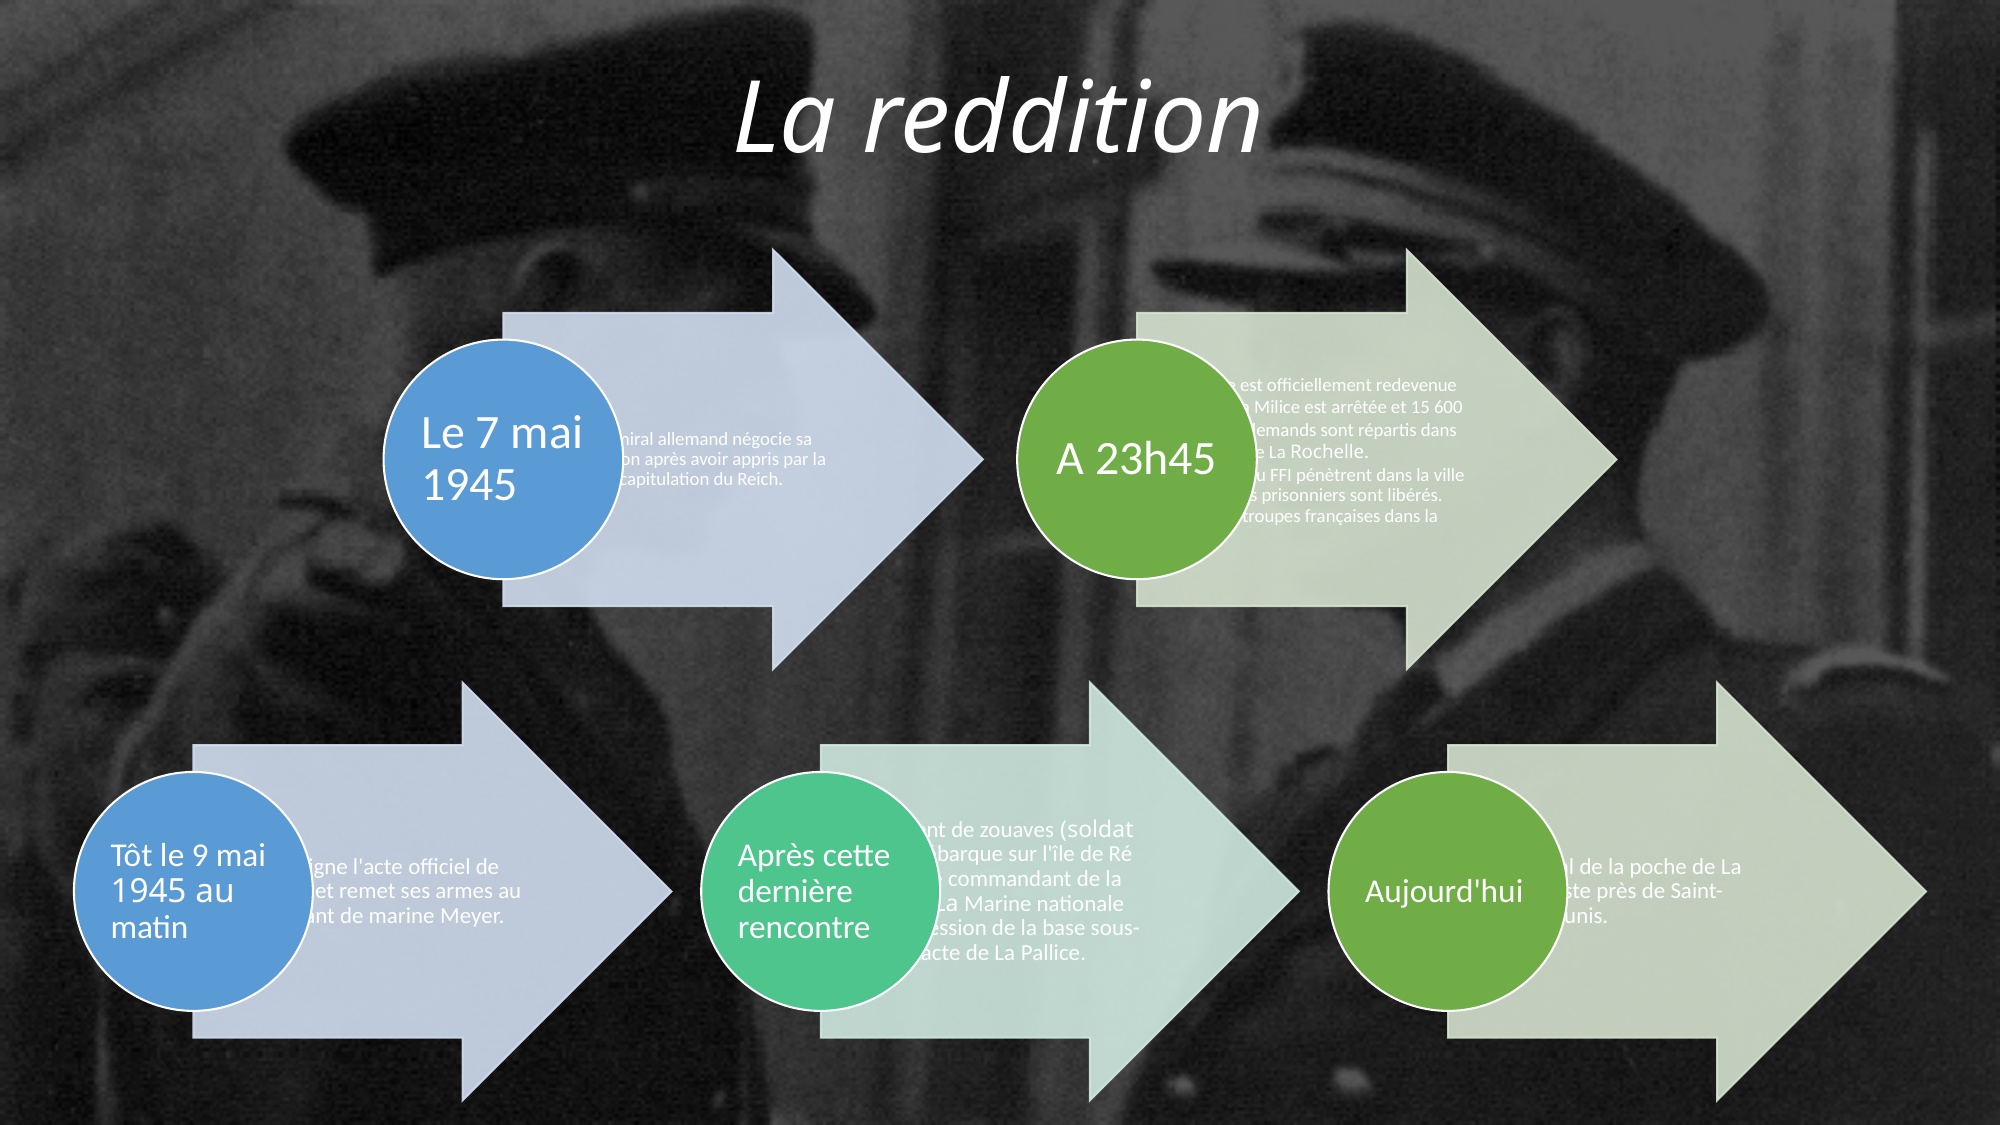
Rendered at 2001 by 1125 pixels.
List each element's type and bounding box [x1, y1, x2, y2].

text_box [73, 561, 1927, 1125]
list [293, 249, 1707, 561]
picture [0, 0, 2000, 1125]
